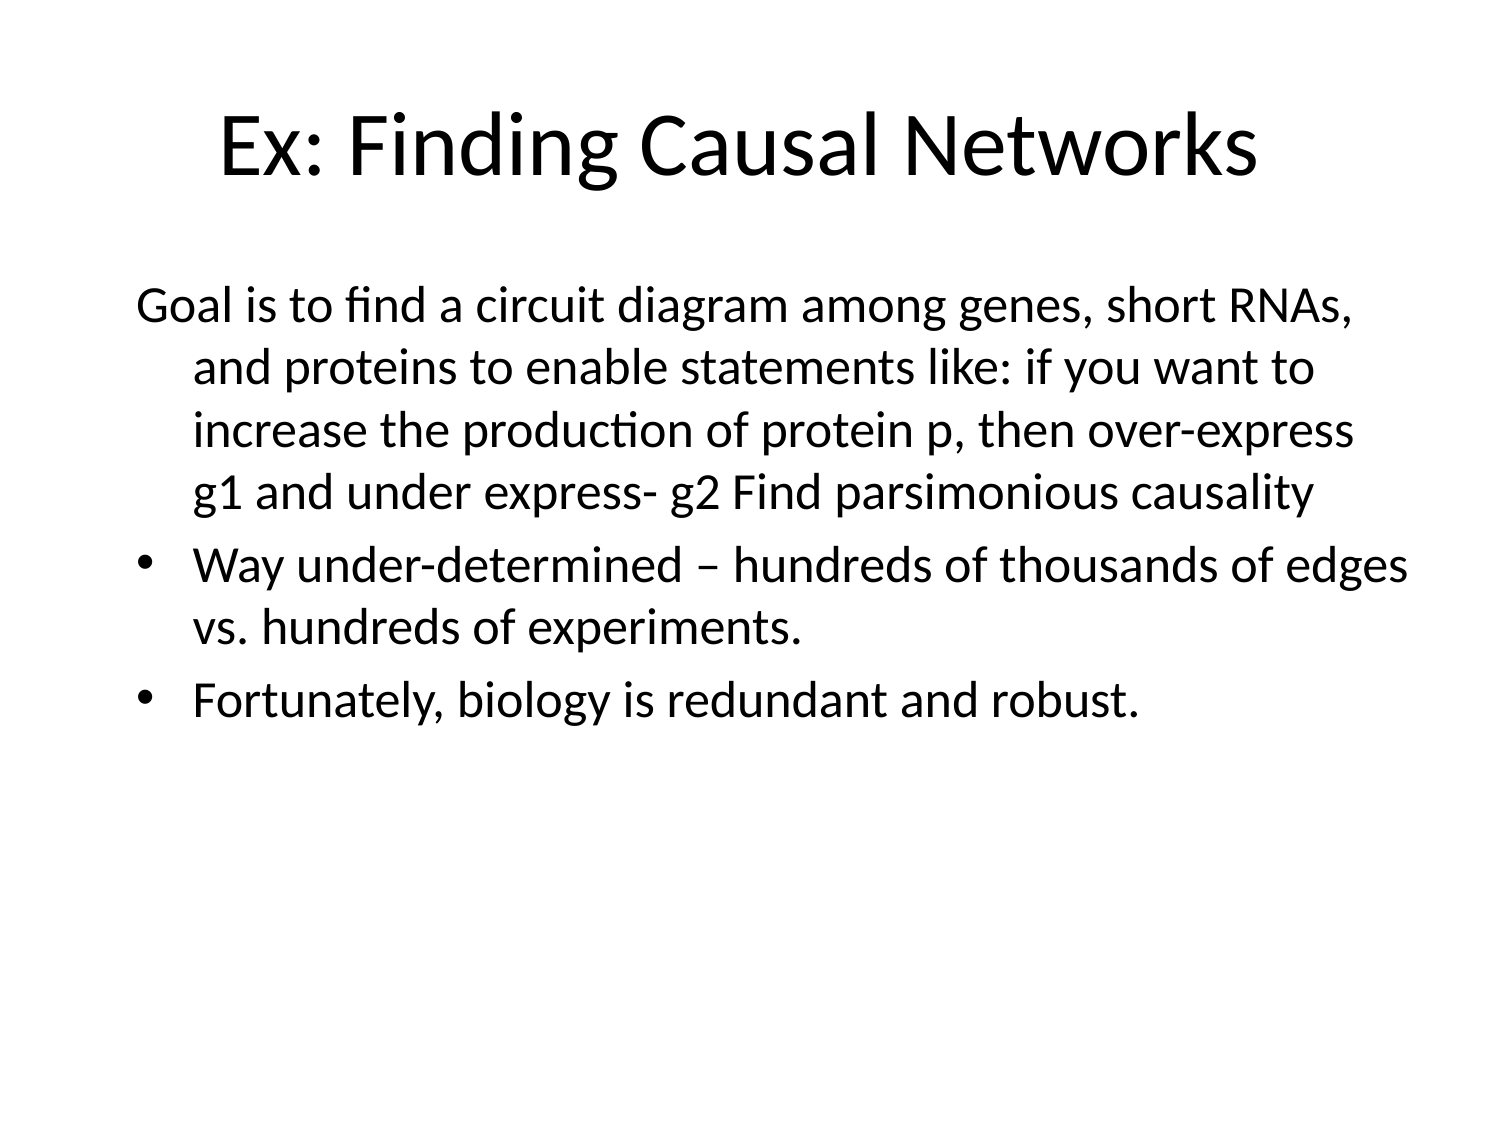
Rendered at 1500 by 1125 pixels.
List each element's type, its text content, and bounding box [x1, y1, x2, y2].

list Goal is to find a circuit diagram among genes, short RNAs, and proteins to enable statements like: if you want to increase the production of protein p, then over-express g1 and under express- g2 Find parsimonious causality Way under-determined – hundreds of thousands of edges vs. hundreds of experiments. Fortunately, biology is redundant and robust. [75, 262, 1425, 1005]
title Ex: Finding Causal Networks [75, 45, 1425, 233]
